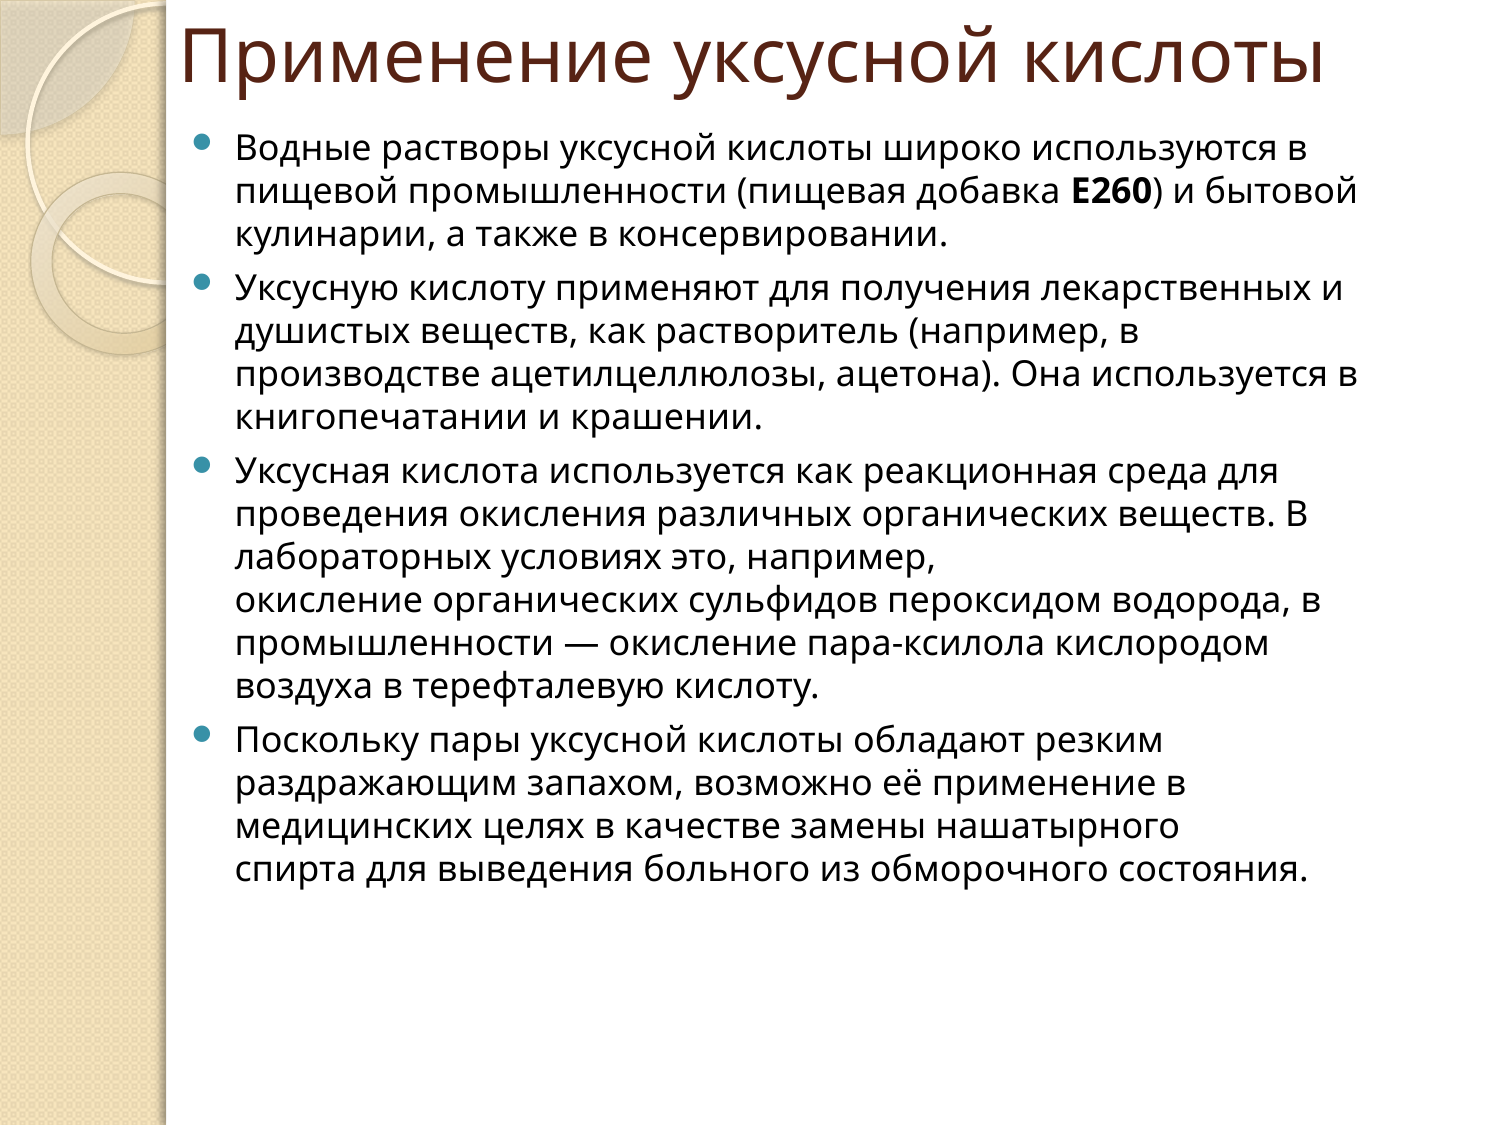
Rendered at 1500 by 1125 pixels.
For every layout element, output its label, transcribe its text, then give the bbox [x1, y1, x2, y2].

title Применение уксусной кислоты [164, 0, 1394, 106]
list Водные растворы уксусной кислоты широко используются в пищевой промышленности (пищевая добавка E260) и бытовой кулинарии, а также в консервировании. Уксусную кислоту применяют для получения лекарственных и душистых веществ, как растворитель (например, в производстве ацетилцеллюлозы, ацетона). Она используется в книгопечатании и крашении. Уксусная кислота используется как реакционная среда для проведения окисления различных органических веществ. В лабораторных условиях это, например, окисление органических сульфидов пероксидом водорода, в промышленности — окисление пара-ксилола кислородом воздуха в терефталевую кислоту. Поскольку пары уксусной кислоты обладают резким раздражающим запахом, возможно её применение в медицинских целях в качестве замены нашатырного спирта для выведения больного из обморочного состояния. [164, 117, 1394, 905]
